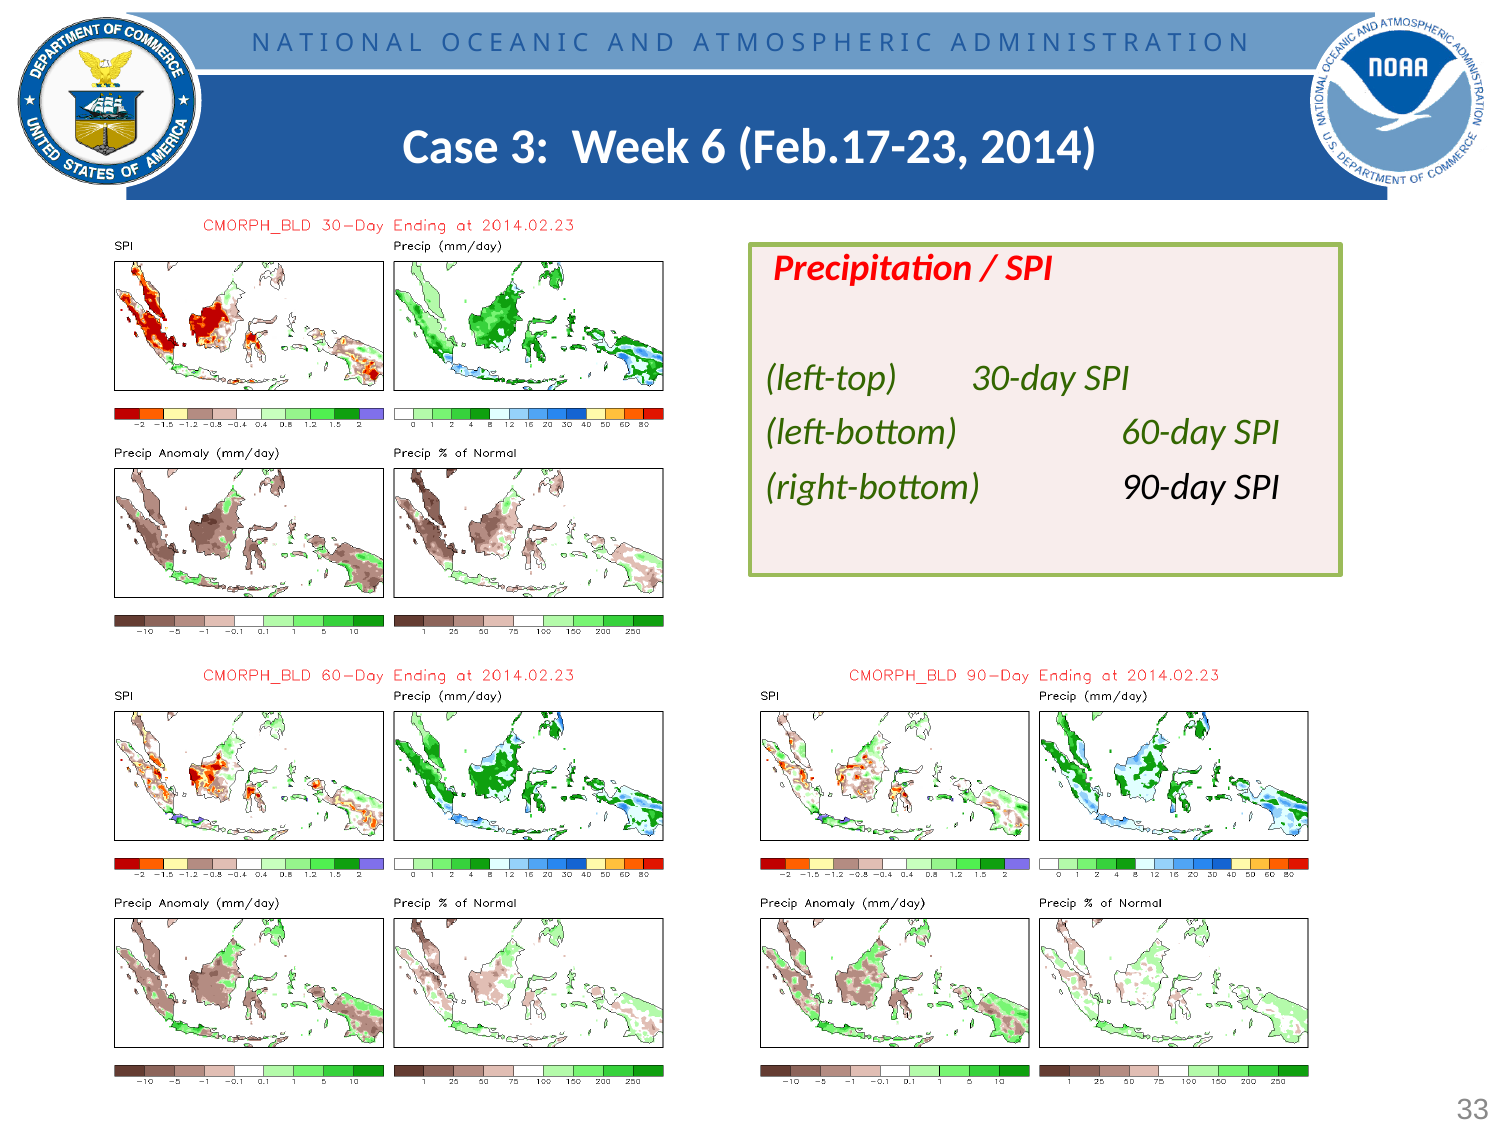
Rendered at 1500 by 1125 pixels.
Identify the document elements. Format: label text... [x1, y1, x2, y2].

picture [104, 659, 673, 1099]
picture [17, 17, 196, 185]
text_box Precipitation / SPI (left-top) 30-day SPI (left-bottom) 60-day SPI (right-bottom) 90-day SPI [748, 242, 1343, 577]
picture [1310, 13, 1488, 188]
picture [749, 659, 1318, 1099]
title Case 3: Week 6 (Feb.17-23, 2014) [75, 50, 1425, 238]
slide_number 33 [1154, 1077, 1500, 1125]
picture [104, 209, 673, 649]
